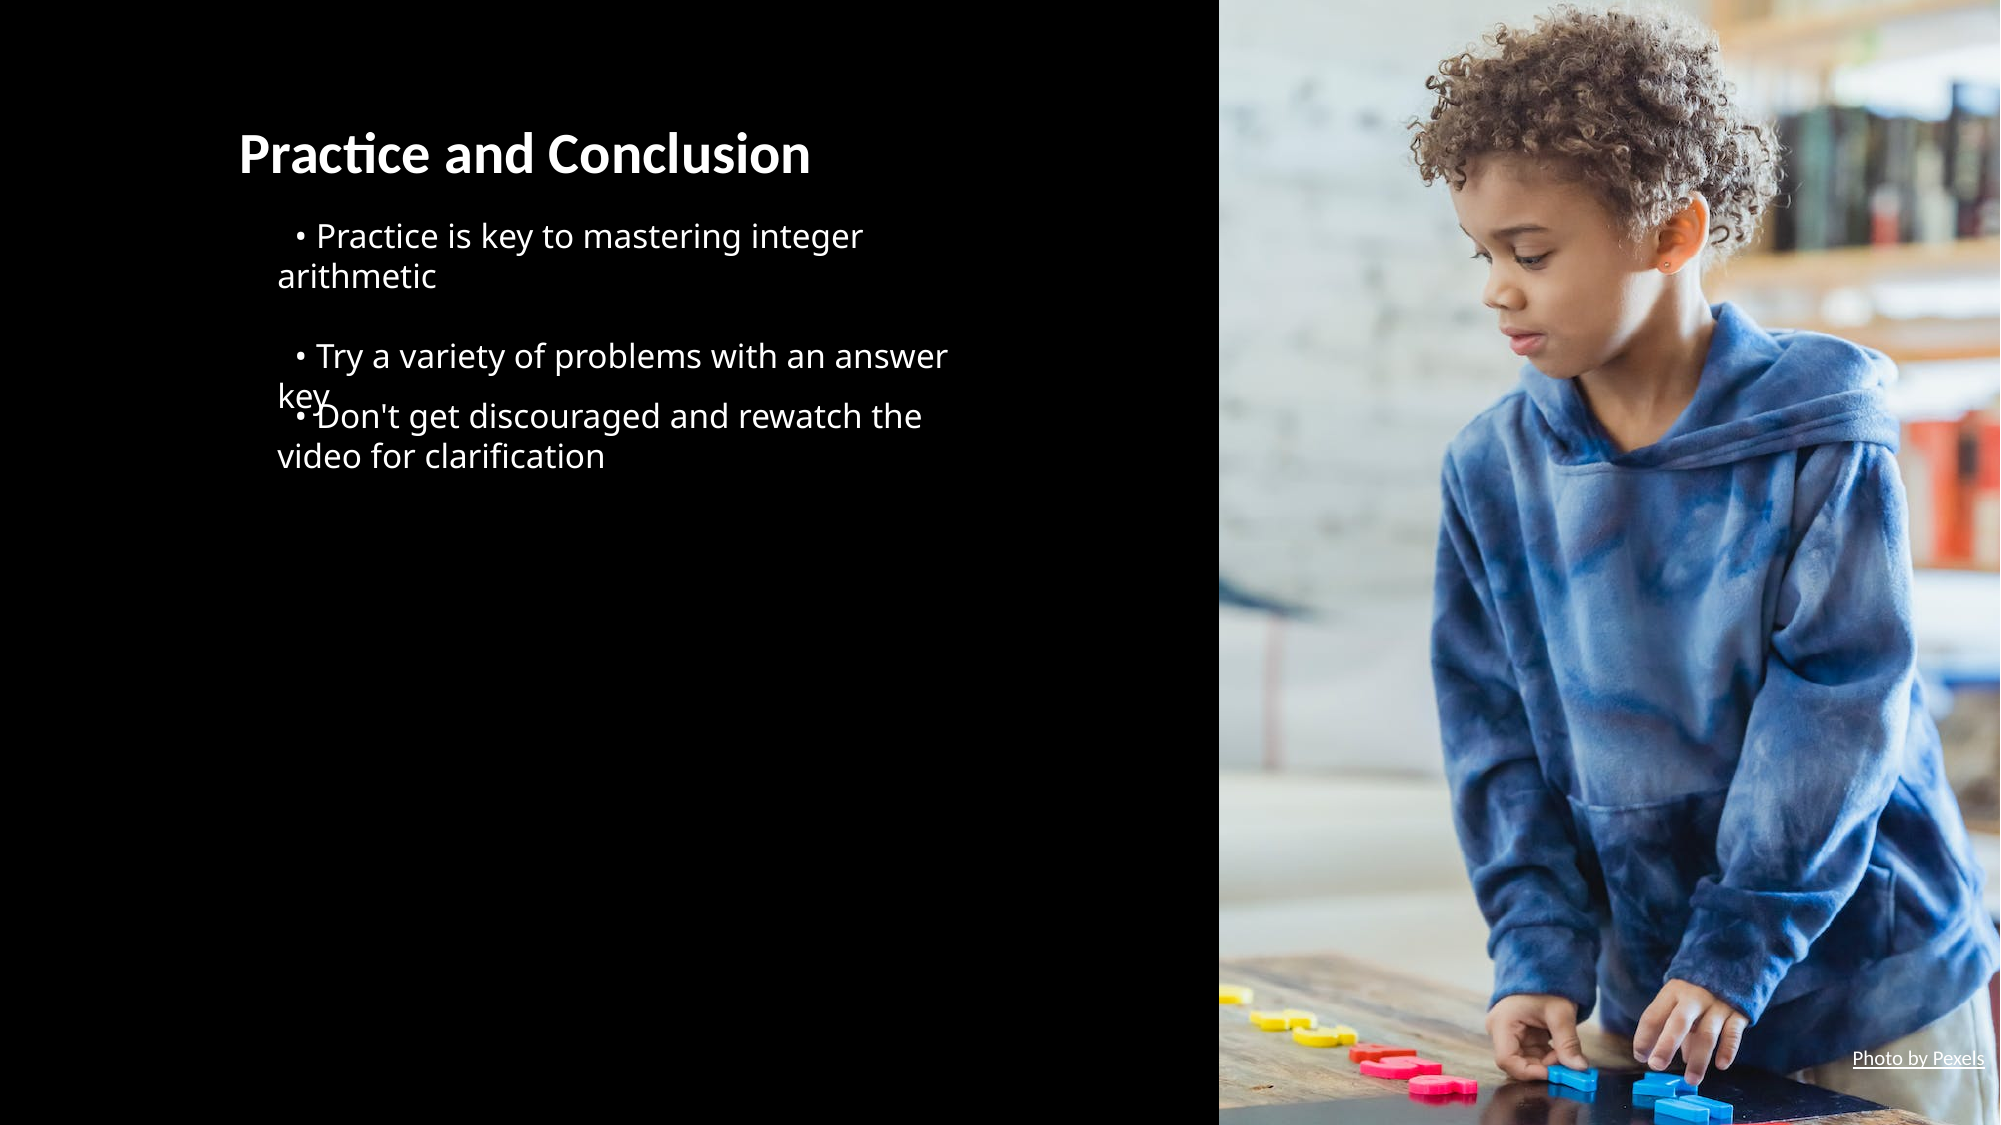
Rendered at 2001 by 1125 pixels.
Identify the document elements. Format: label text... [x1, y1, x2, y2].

picture [1219, 0, 2000, 1125]
text_box • Don't get discouraged and rewatch the video for clarification [262, 397, 1013, 473]
text_box • Try a variety of problems with an answer key [262, 337, 1013, 397]
text_box Practice and Conclusion [225, 112, 1219, 188]
text_box • Practice is key to mastering integer arithmetic [262, 217, 1013, 293]
